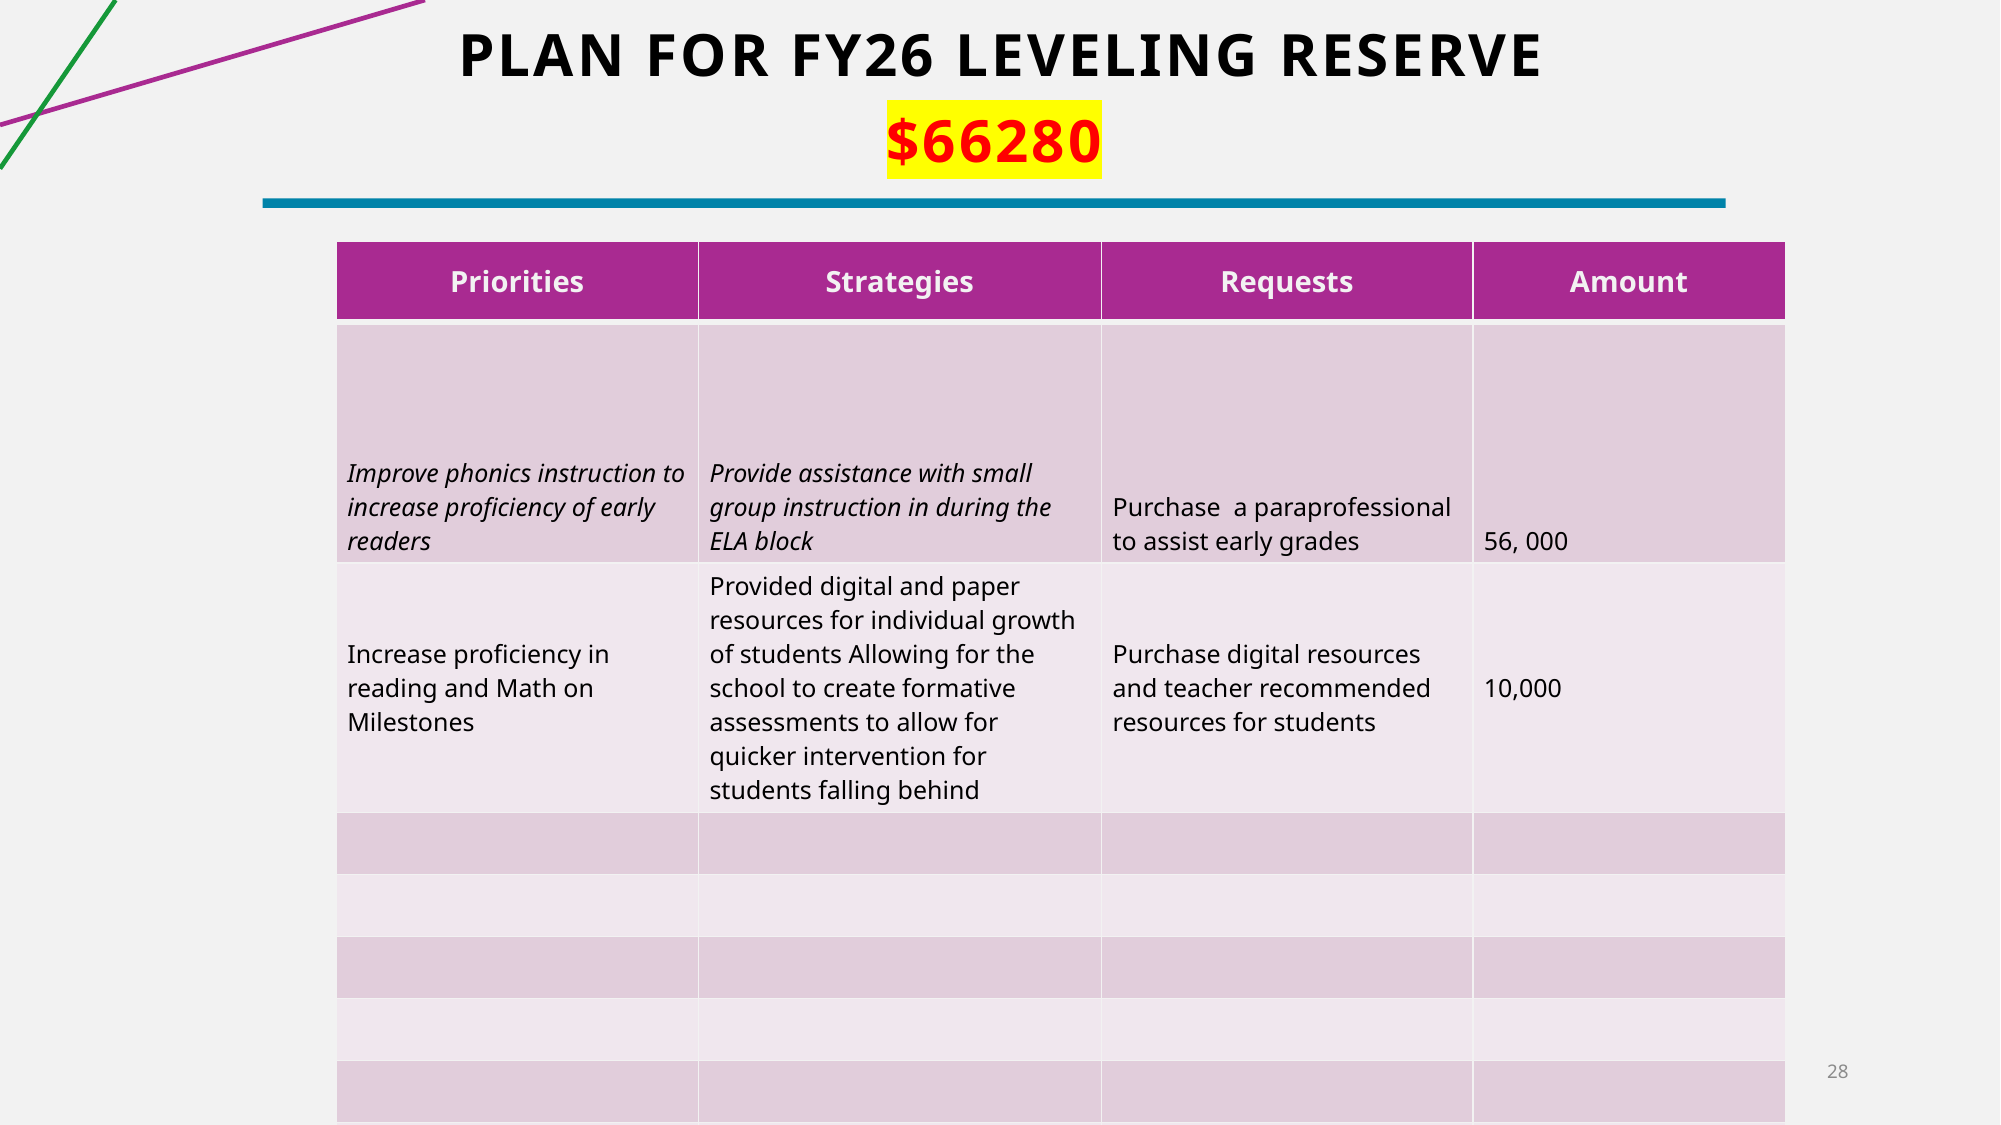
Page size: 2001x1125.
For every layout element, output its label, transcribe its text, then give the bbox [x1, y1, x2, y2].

table_cell [337, 1061, 698, 1122]
table_cell [1474, 875, 1785, 936]
table_header Requests [1102, 242, 1472, 319]
table_cell Purchase digital resources and teacher recommended resources for students [1102, 564, 1472, 812]
table_cell [337, 937, 698, 998]
table_cell [699, 999, 1101, 1060]
table_cell [1102, 937, 1472, 998]
table_cell Purchase a paraprofessional to assist early grades [1102, 325, 1472, 562]
table_cell [1474, 813, 1785, 874]
table_cell [699, 1061, 1101, 1122]
table_cell Improve phonics instruction to increase proficiency of early readers [337, 325, 698, 562]
table_cell 56, 000 [1474, 325, 1785, 562]
table_header Amount [1474, 242, 1785, 319]
title Plan for FY26 Leveling Reserve [138, 5, 1864, 109]
table_cell [1102, 999, 1472, 1060]
table_cell [337, 813, 698, 874]
table_cell [1102, 875, 1472, 936]
table_header Strategies [699, 242, 1101, 319]
table_cell [1102, 1061, 1472, 1122]
table_cell 10,000 [1474, 564, 1785, 812]
table_cell [1474, 999, 1785, 1060]
table_cell [1102, 813, 1472, 874]
table_header Priorities [337, 242, 698, 319]
table_cell [337, 999, 698, 1060]
text_box [262, 197, 1727, 209]
table_cell [699, 813, 1101, 874]
table_cell [699, 937, 1101, 998]
table_cell [337, 875, 698, 936]
table_cell Provided digital and paper resources for individual growth of students Allowing for the school to create formative assessments to allow for quicker intervention for students falling behind [699, 564, 1101, 812]
table_cell Provide assistance with small group instruction in during the ELA block [699, 325, 1101, 562]
table_cell Increase proficiency in reading and Math on Milestones [337, 564, 698, 812]
table_cell [699, 875, 1101, 936]
text_box $66280 [226, 71, 1762, 210]
table_cell [1474, 1061, 1785, 1122]
slide_number 28 [1786, 1042, 1864, 1103]
table_cell [1474, 937, 1785, 998]
